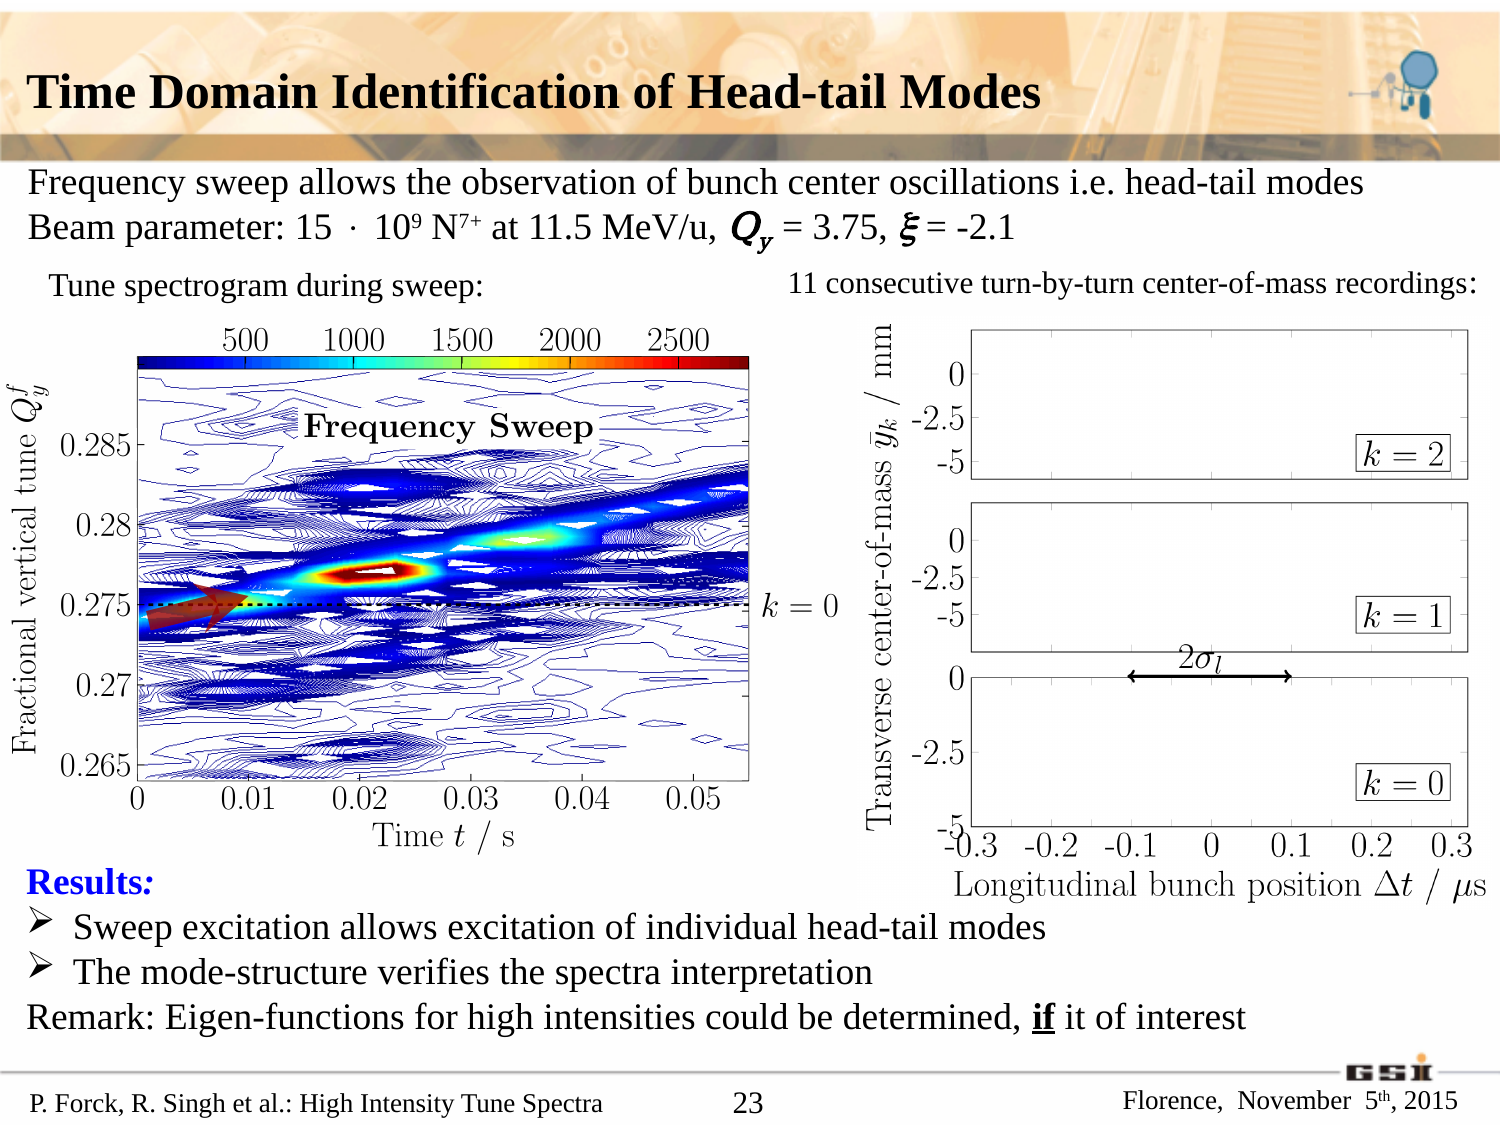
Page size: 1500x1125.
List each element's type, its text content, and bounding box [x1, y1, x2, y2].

text_box Frequency sweep allows the observation of bunch center oscillations i.e. head-tail modes Beam parameter: 15  109 N7+ at 11.5 MeV/u, Qy = 3.75,  = -2.1 [12, 149, 1471, 261]
text_box Tune spectrogram during sweep: [33, 255, 706, 311]
text_box Time Domain Identification of Head-tail Modes [11, 50, 1473, 126]
picture [0, 3, 1500, 1125]
text_box 11 consecutive turn-by-turn center-of-mass recordings: [772, 252, 1497, 308]
text_box Results: Sweep excitation allows excitation of individual head-tail modes The mode-structure verifies the spectra interpretation Remark: Eigen-functions for high intensities could be determined, if it of interest [11, 849, 1493, 1090]
